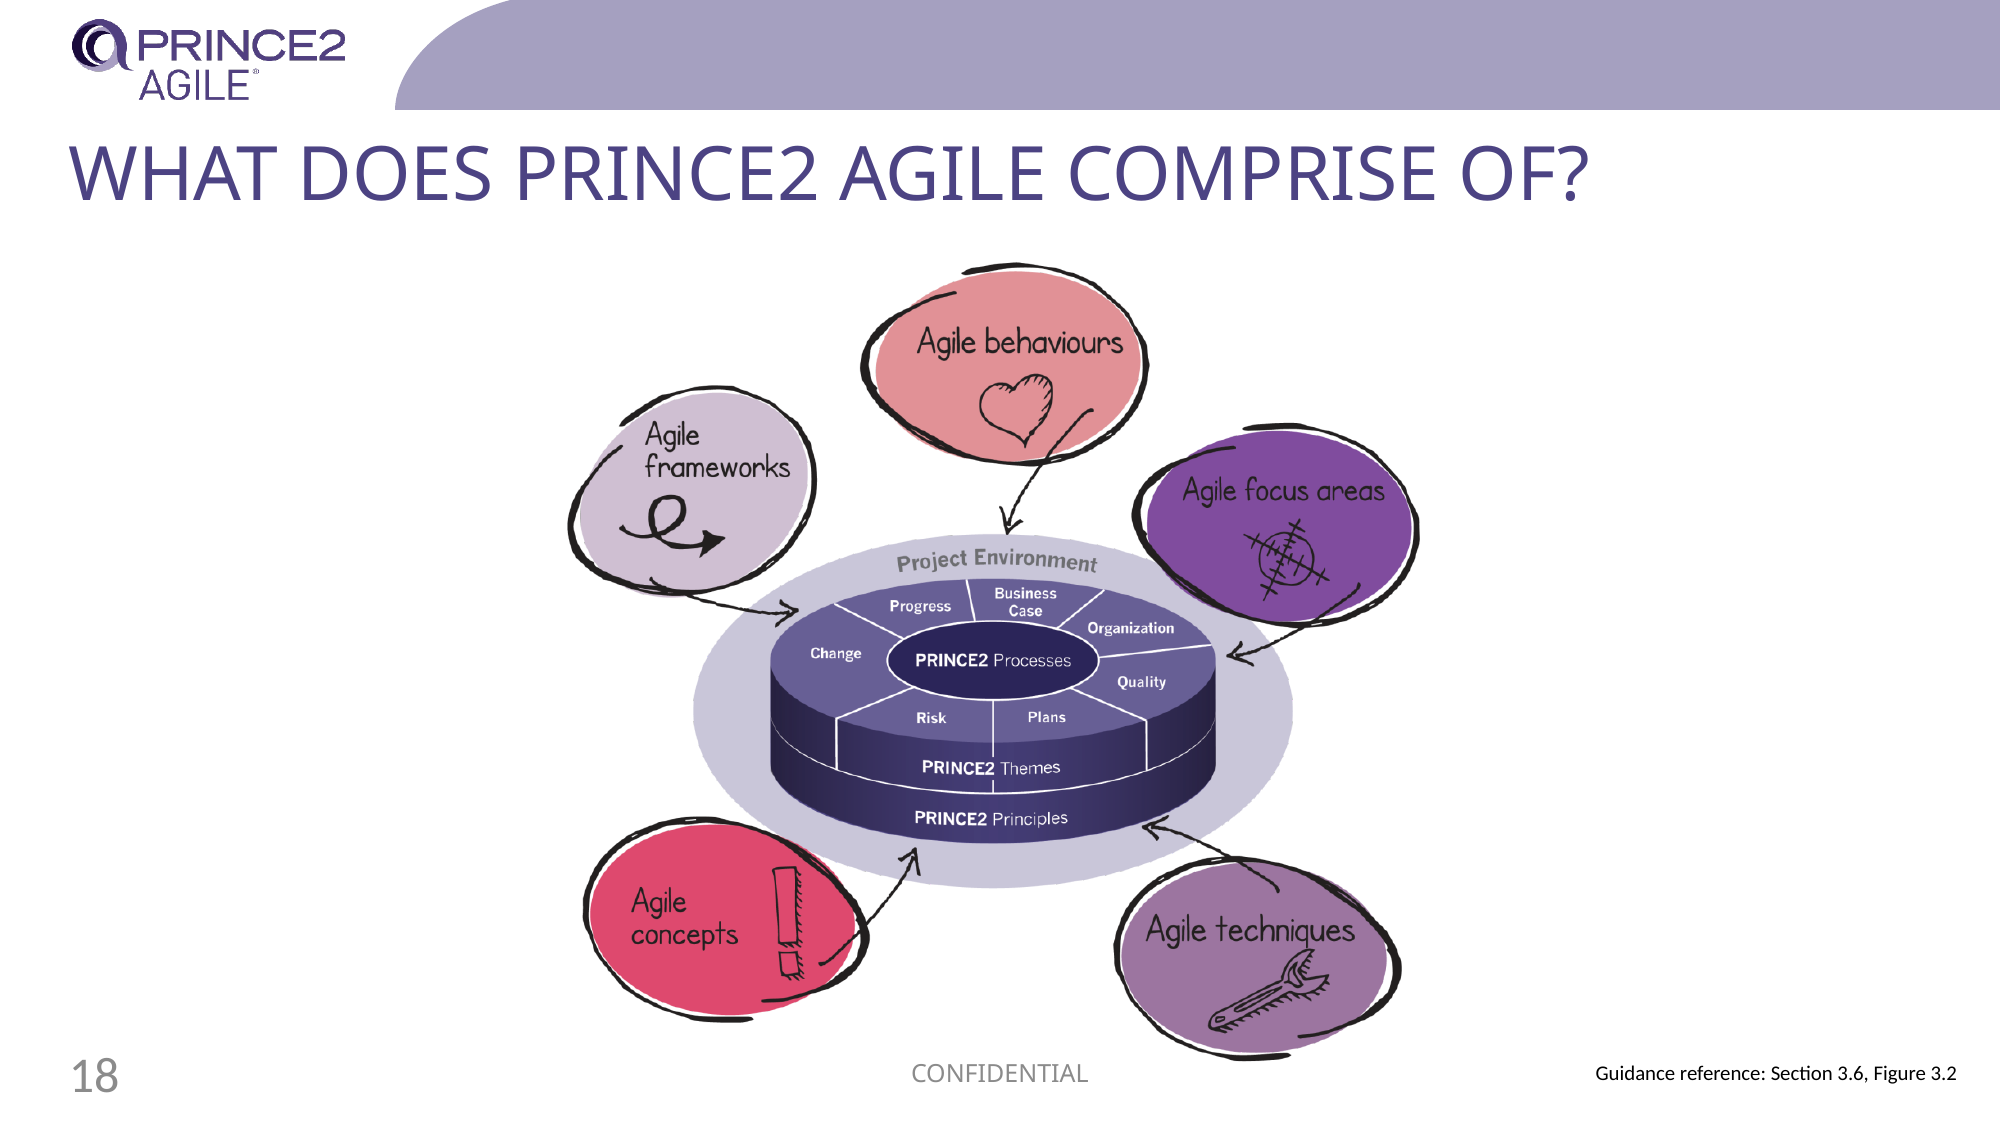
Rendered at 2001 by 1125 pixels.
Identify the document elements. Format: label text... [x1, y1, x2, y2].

slide_number 18 [53, 1042, 504, 1103]
title What does PRINCE2 Agile comprise of? [53, 67, 2000, 285]
picture [553, 254, 1447, 1125]
text_box Guidance reference: Section 3.6, Figure 3.2 [1447, 1052, 1972, 1093]
picture [72, 19, 345, 67]
